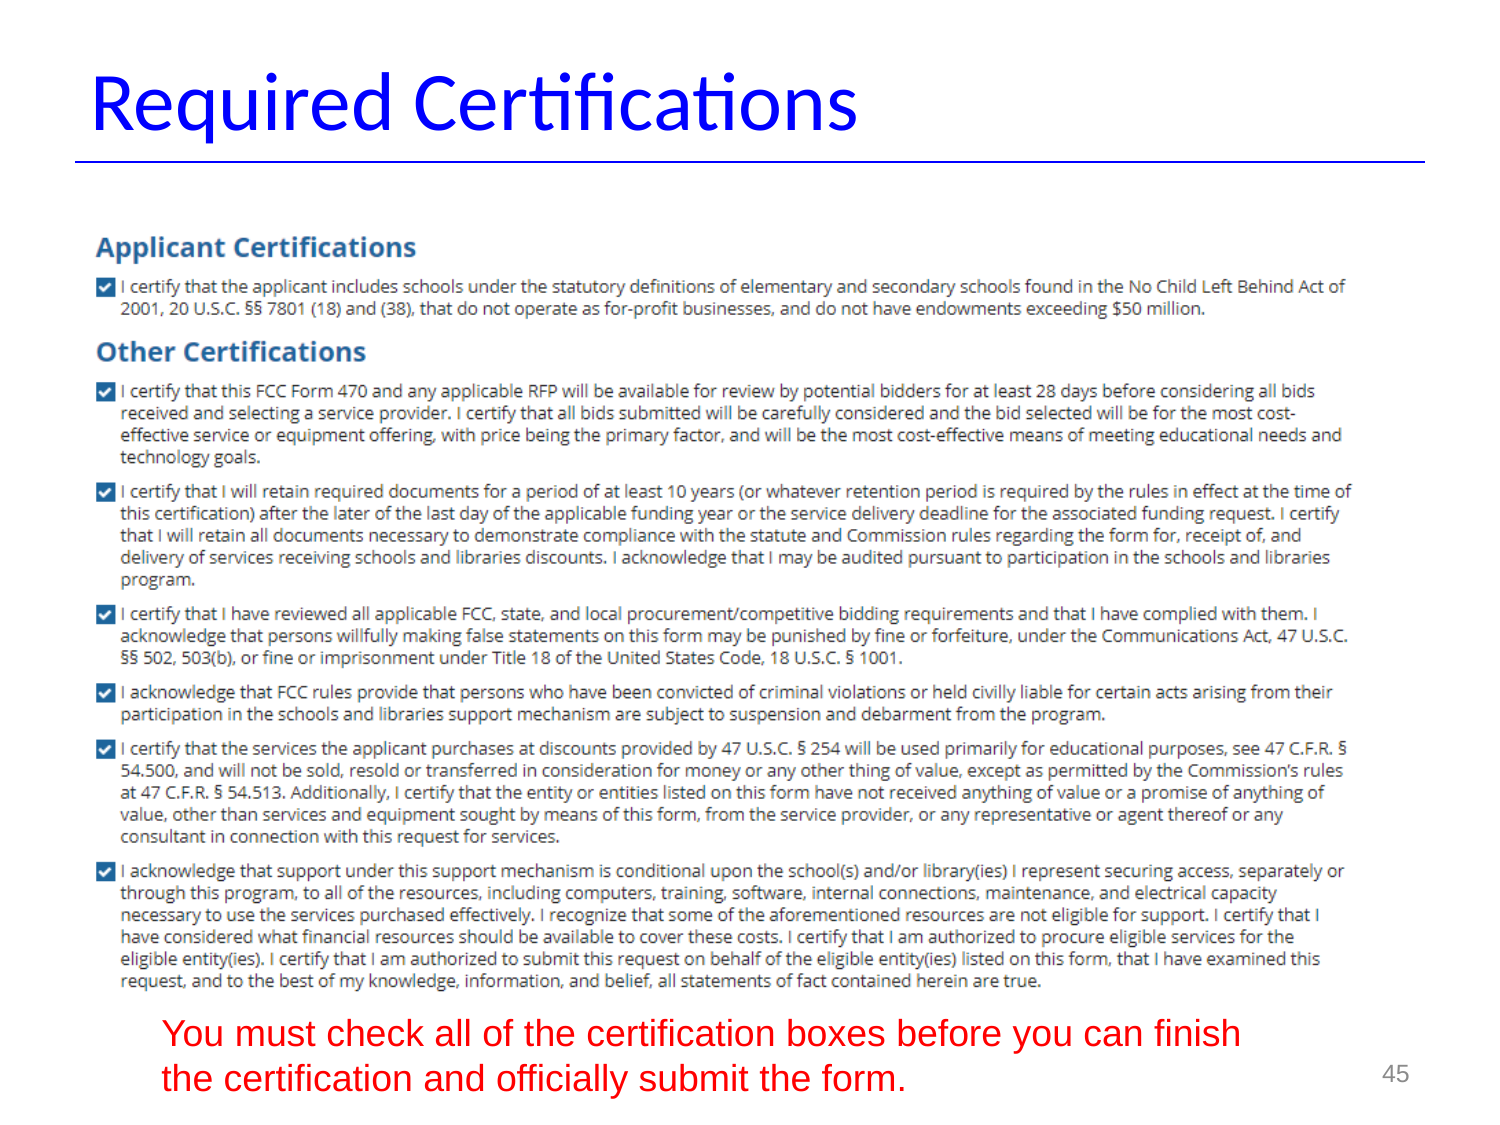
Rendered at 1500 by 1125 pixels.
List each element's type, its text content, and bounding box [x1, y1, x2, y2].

text_box You must check all of the certification boxes before you can finish the certification and officially submit the form. [146, 1008, 1310, 1107]
picture [84, 227, 1372, 1001]
slide_number 45 [1310, 1042, 1425, 1103]
title Required Certifications [75, 3, 1425, 191]
